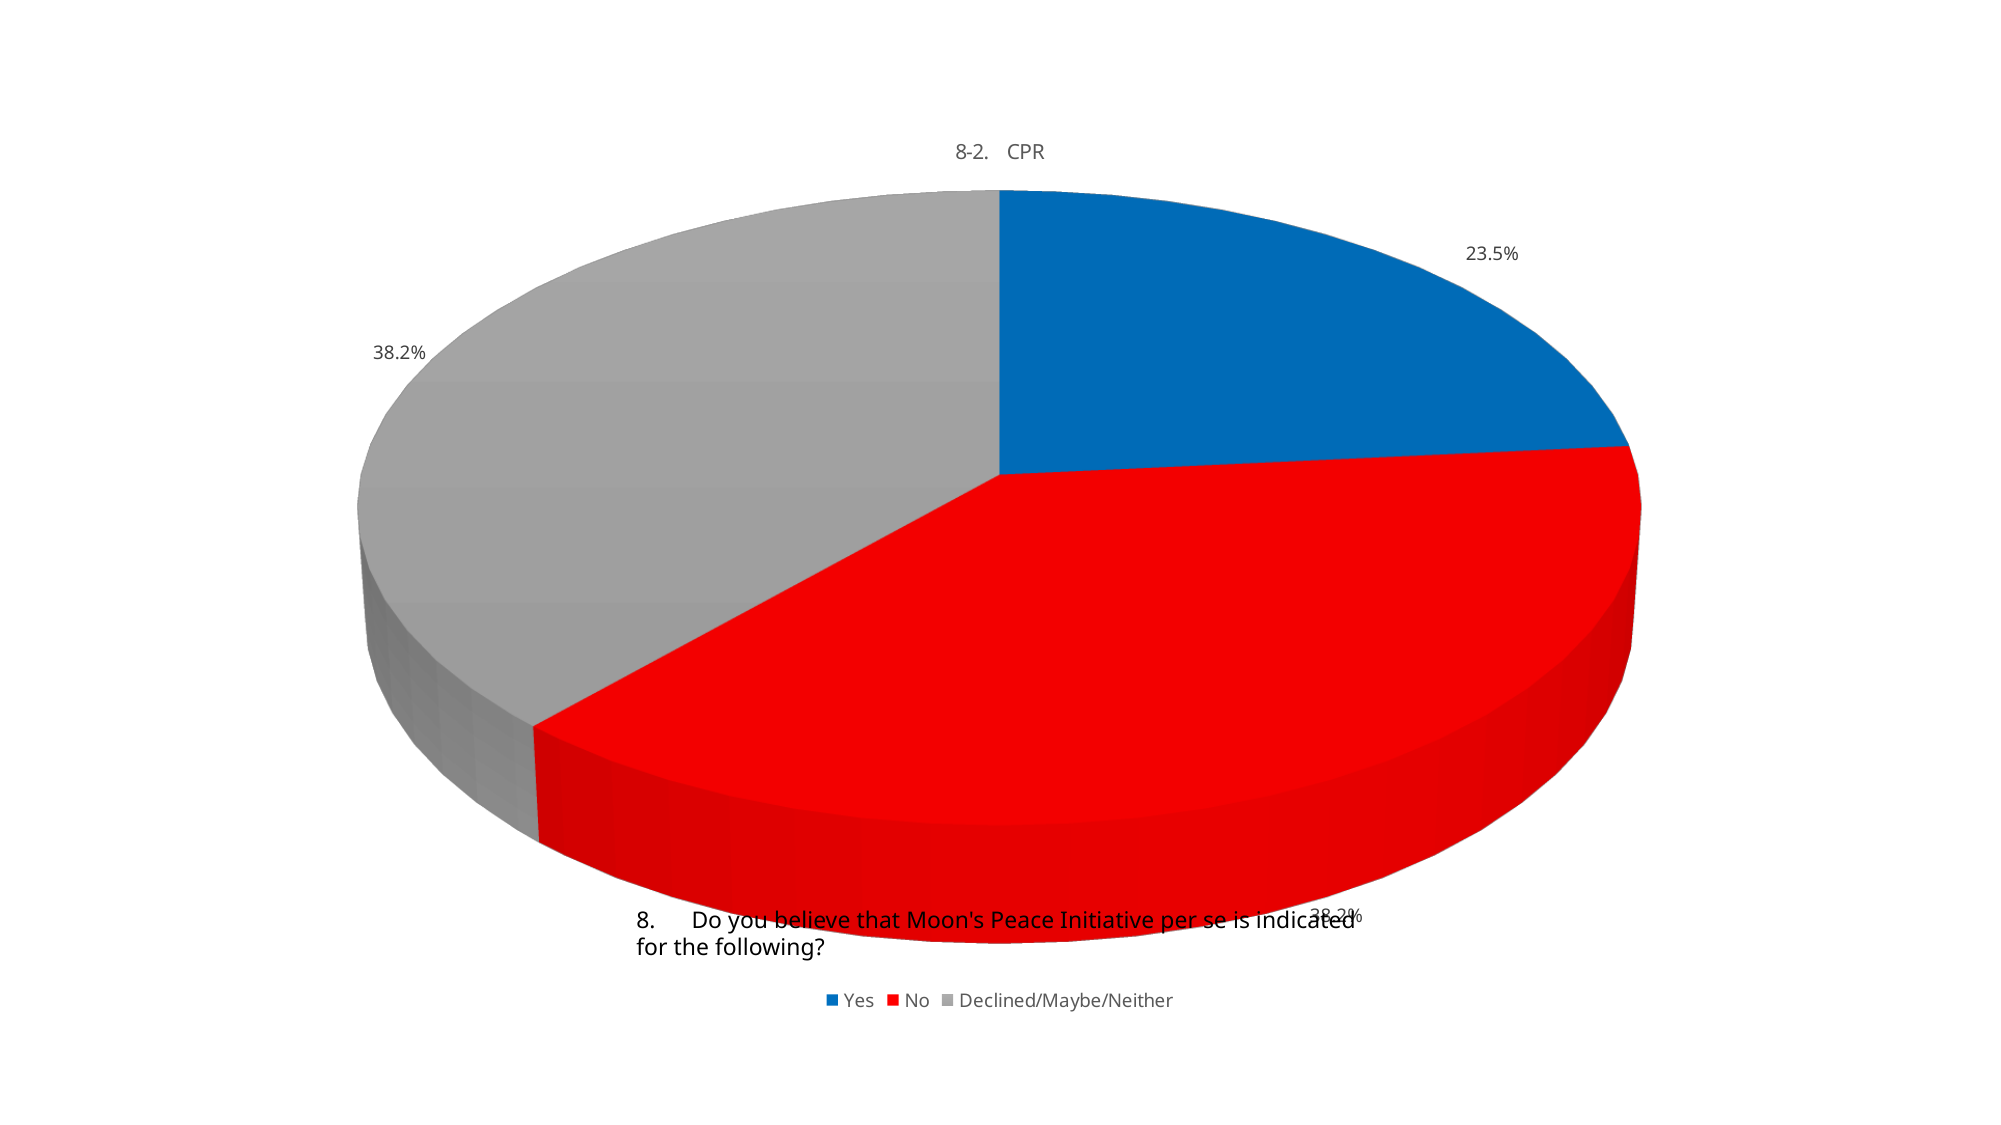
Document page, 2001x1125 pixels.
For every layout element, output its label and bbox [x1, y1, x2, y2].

chart [105, 105, 1895, 1020]
